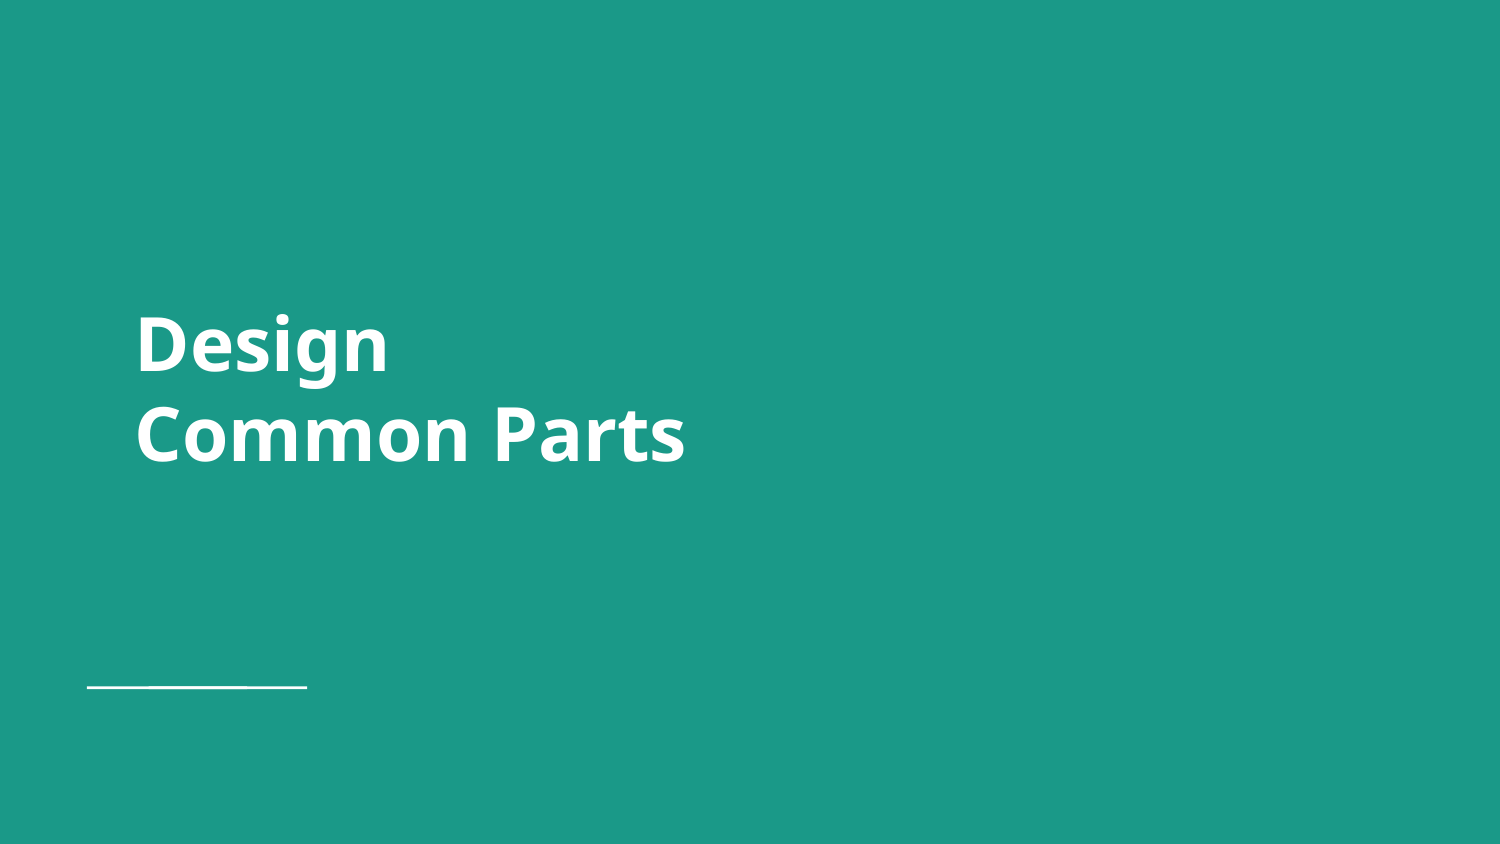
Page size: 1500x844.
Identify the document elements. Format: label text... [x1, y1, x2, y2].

title Design Common Parts [119, 141, 1272, 632]
